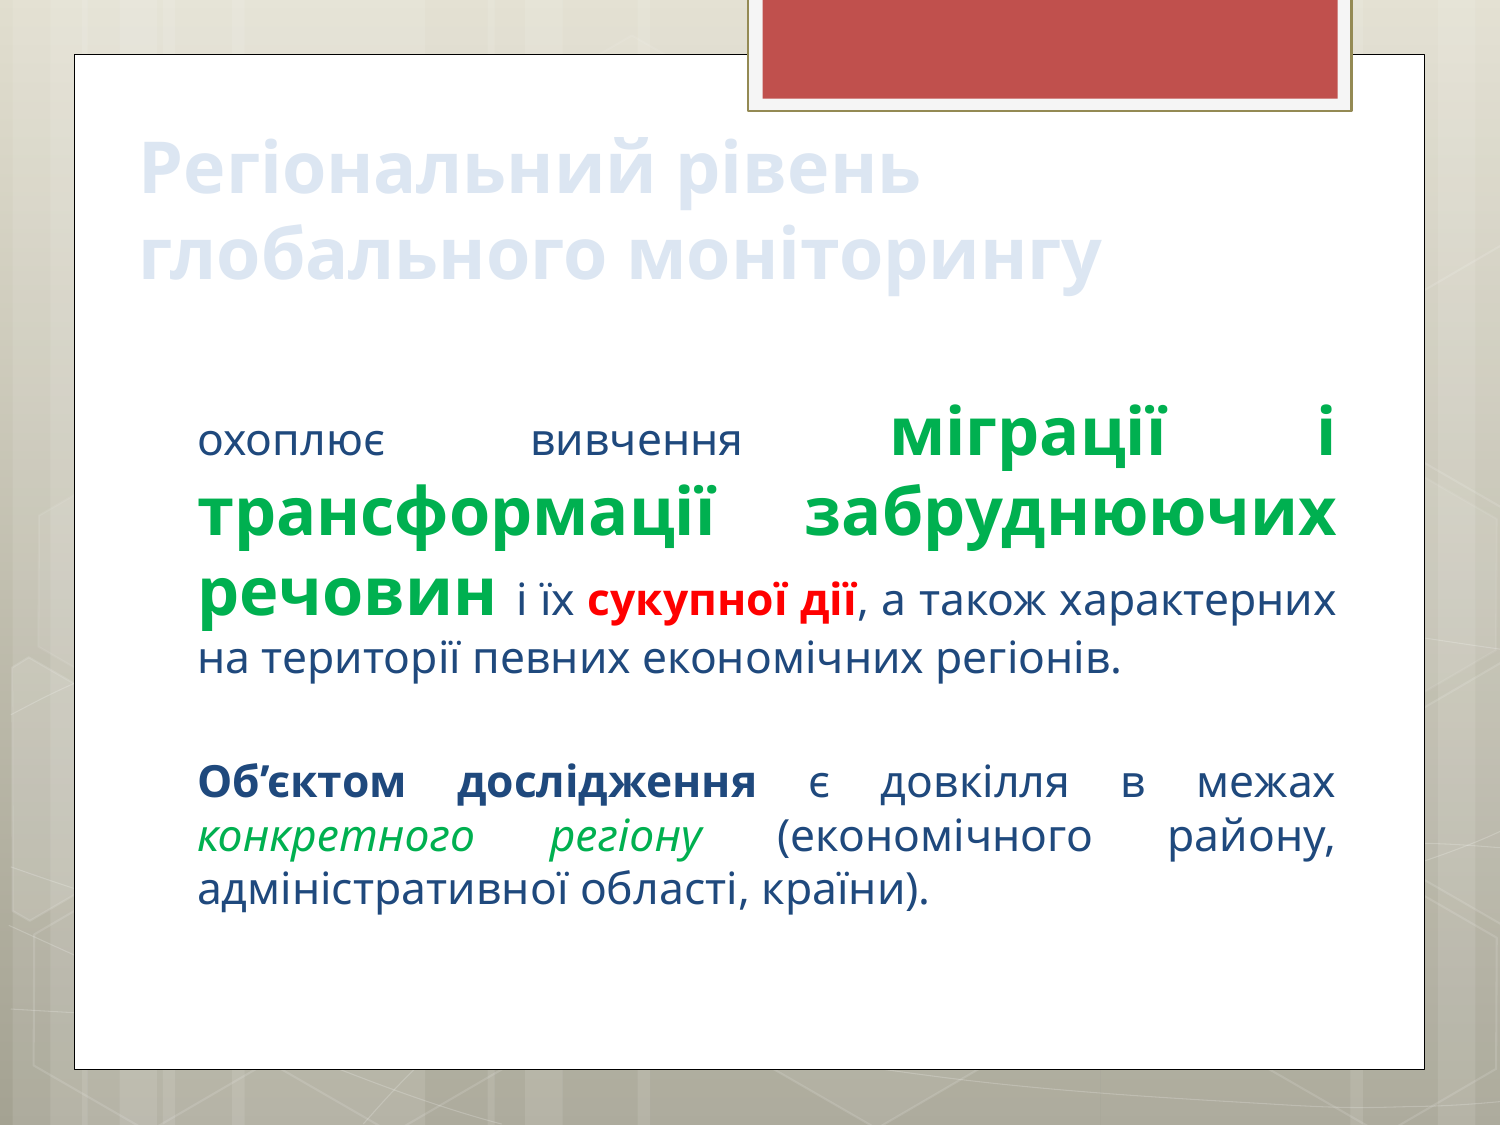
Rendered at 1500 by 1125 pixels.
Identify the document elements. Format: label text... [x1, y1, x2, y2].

list охоплює вивчення міграції і трансформації забруднюючих речовин і їх сукупної дії, а також характерних на території певних економічних регіонів. Об’єктом дослідження є довкілля в межах конкретного регіону (економічного району, адміністративної області, країни). [171, 381, 1353, 957]
title Регіональний рівень глобального моніторингу [123, 113, 1277, 302]
